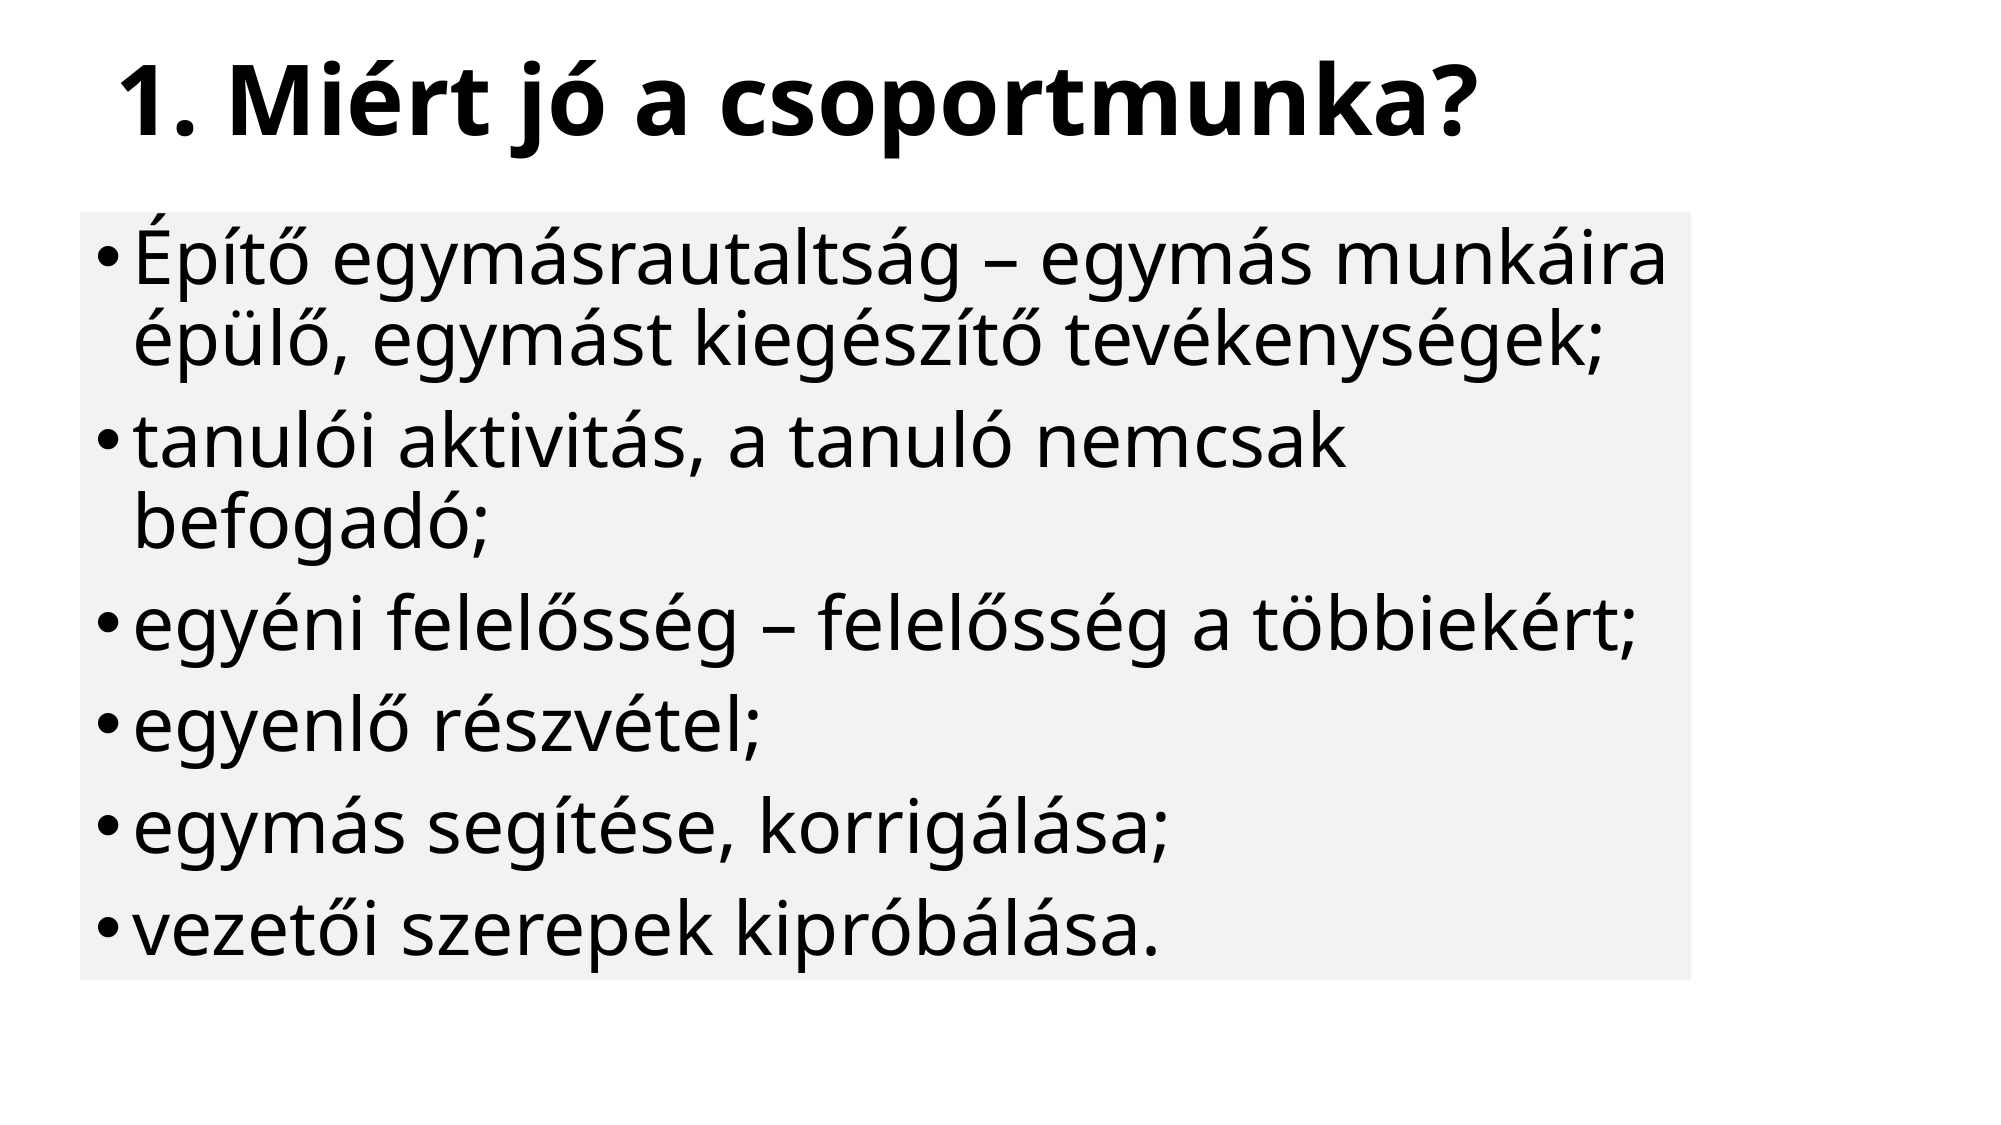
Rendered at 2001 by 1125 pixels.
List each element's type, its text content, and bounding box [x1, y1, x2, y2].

list Építő egymásrautaltság – egymás munkáira épülő, egymást kiegészítő tevékenységek; tanulói aktivitás, a tanuló nemcsak befogadó; egyéni felelősség – felelősség a többiekért; egyenlő részvétel; egymás segítése, korrigálása; vezetői szerepek kipróbálása. [79, 212, 1692, 981]
title 1. Miért jó a csoportmunka? [100, 43, 1826, 165]
